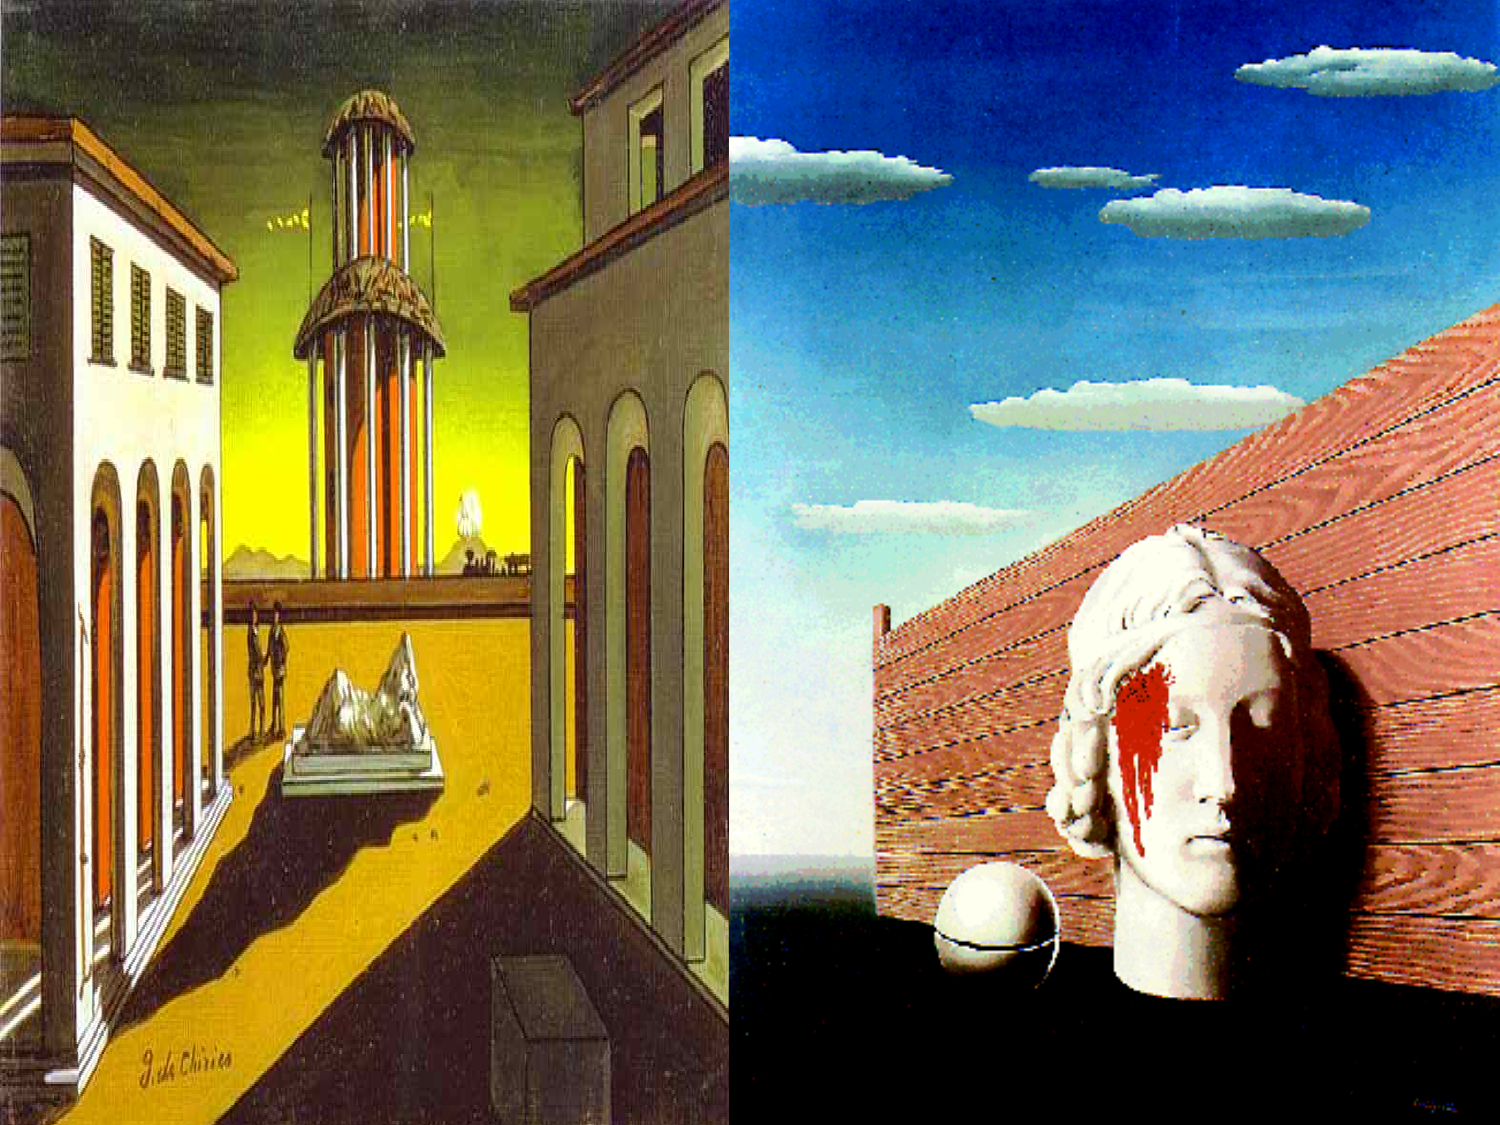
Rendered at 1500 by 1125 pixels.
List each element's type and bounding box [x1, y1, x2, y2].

list [729, 0, 1500, 1125]
list [0, 0, 729, 1125]
